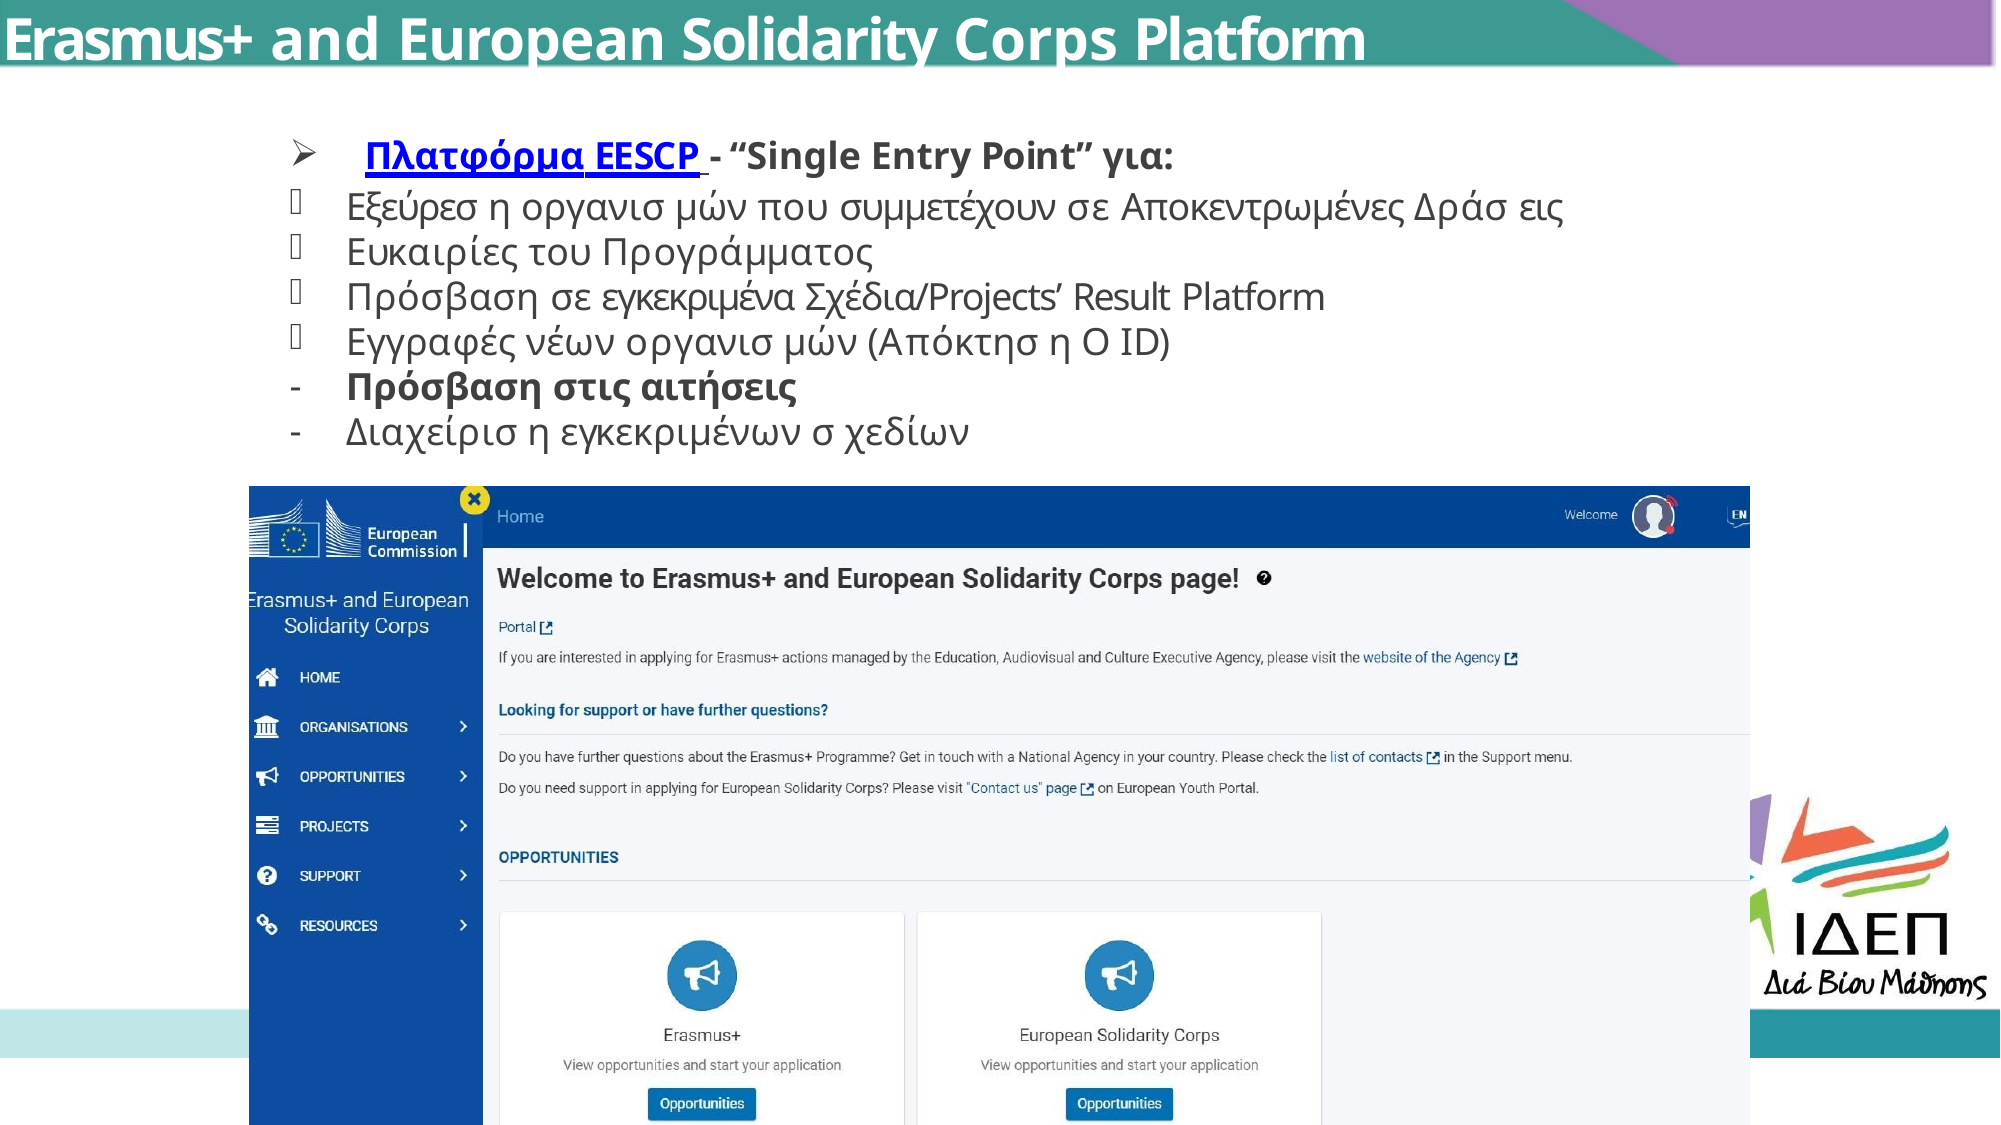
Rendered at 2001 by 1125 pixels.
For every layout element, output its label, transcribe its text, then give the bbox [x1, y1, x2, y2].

picture [0, 486, 2000, 1125]
text_box Πλατφόρμα EESCP - “Single Entry Point” για: Εξεύρεσ η οργανισ μών που συμμετέχουν σε Αποκεντρωμένες Δράσ εις Eυκαιρίες του Προγράμματος Πρόσβαση σε εγκεκριμένα Σχέδια/Projects’ Result Platform Eγγραφές νέων οργανισ μών (Απόκτησ η Ο ID) Πρόσβαση στις αιτήσεις Διαχείρισ η εγκεκριμένων σ χεδίων [287, 129, 1591, 454]
title Erasmus+ and European Solidarity Corps Platform [0, 82, 1385, 190]
picture [0, 0, 1996, 71]
